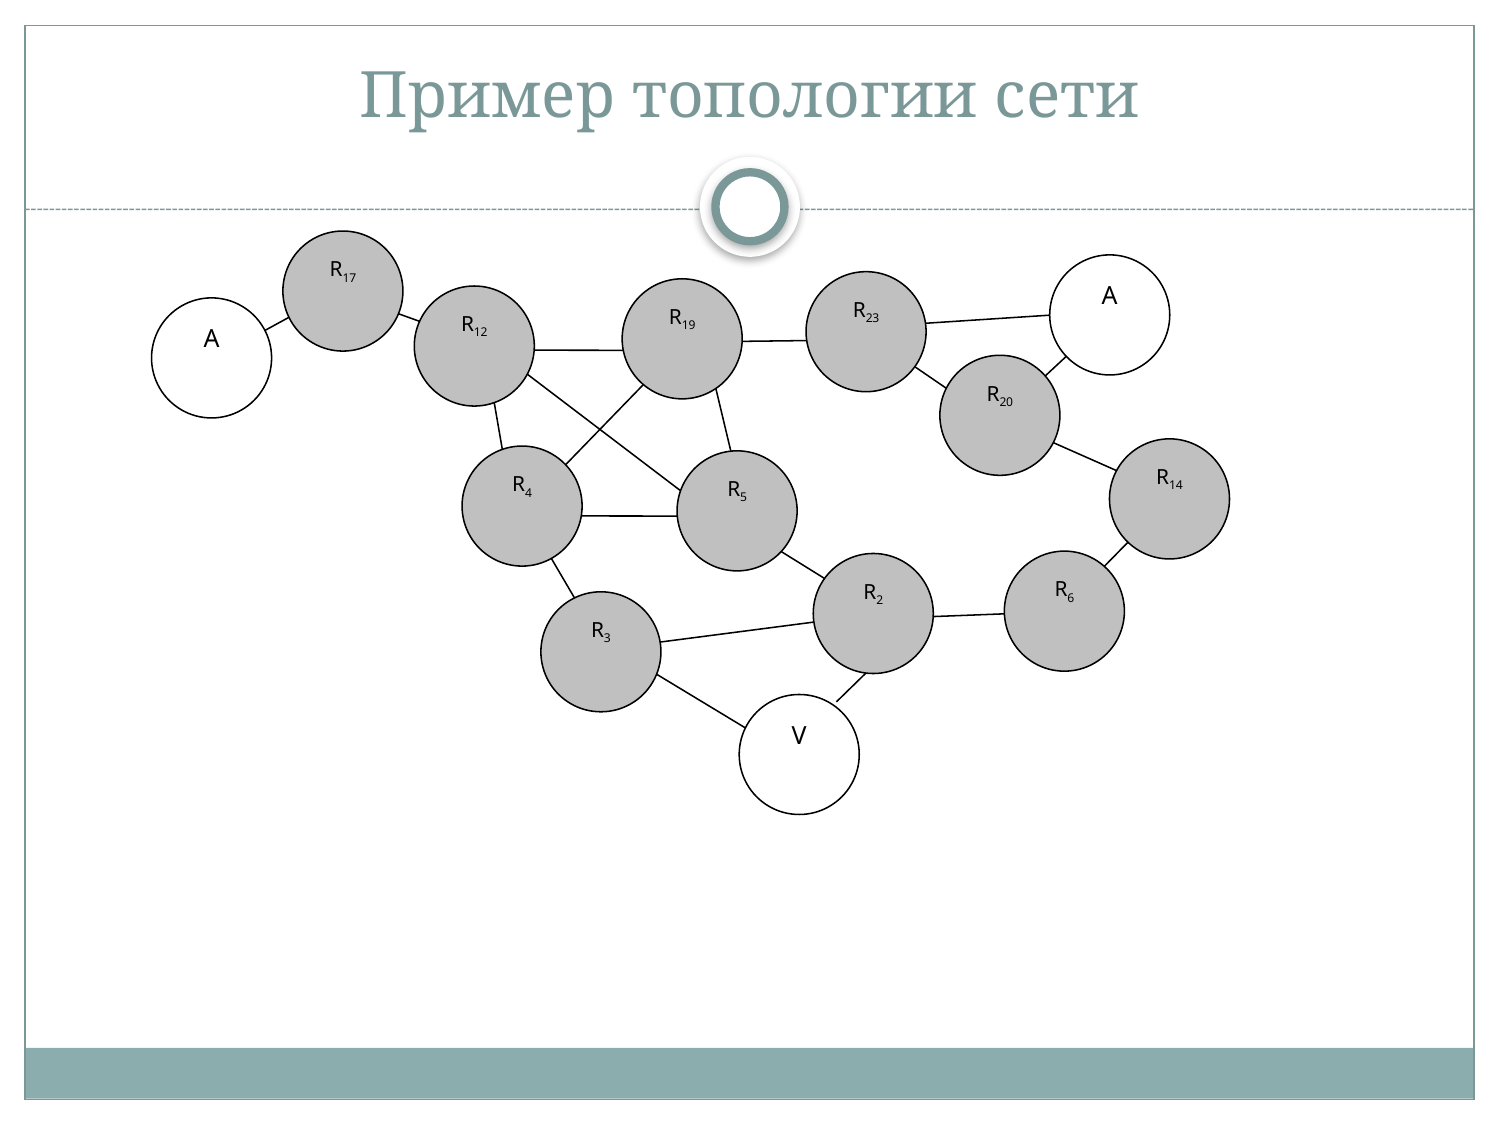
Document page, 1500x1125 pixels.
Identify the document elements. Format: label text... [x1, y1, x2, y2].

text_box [123, 219, 1282, 818]
title Пример топологии сети [75, 45, 1425, 138]
